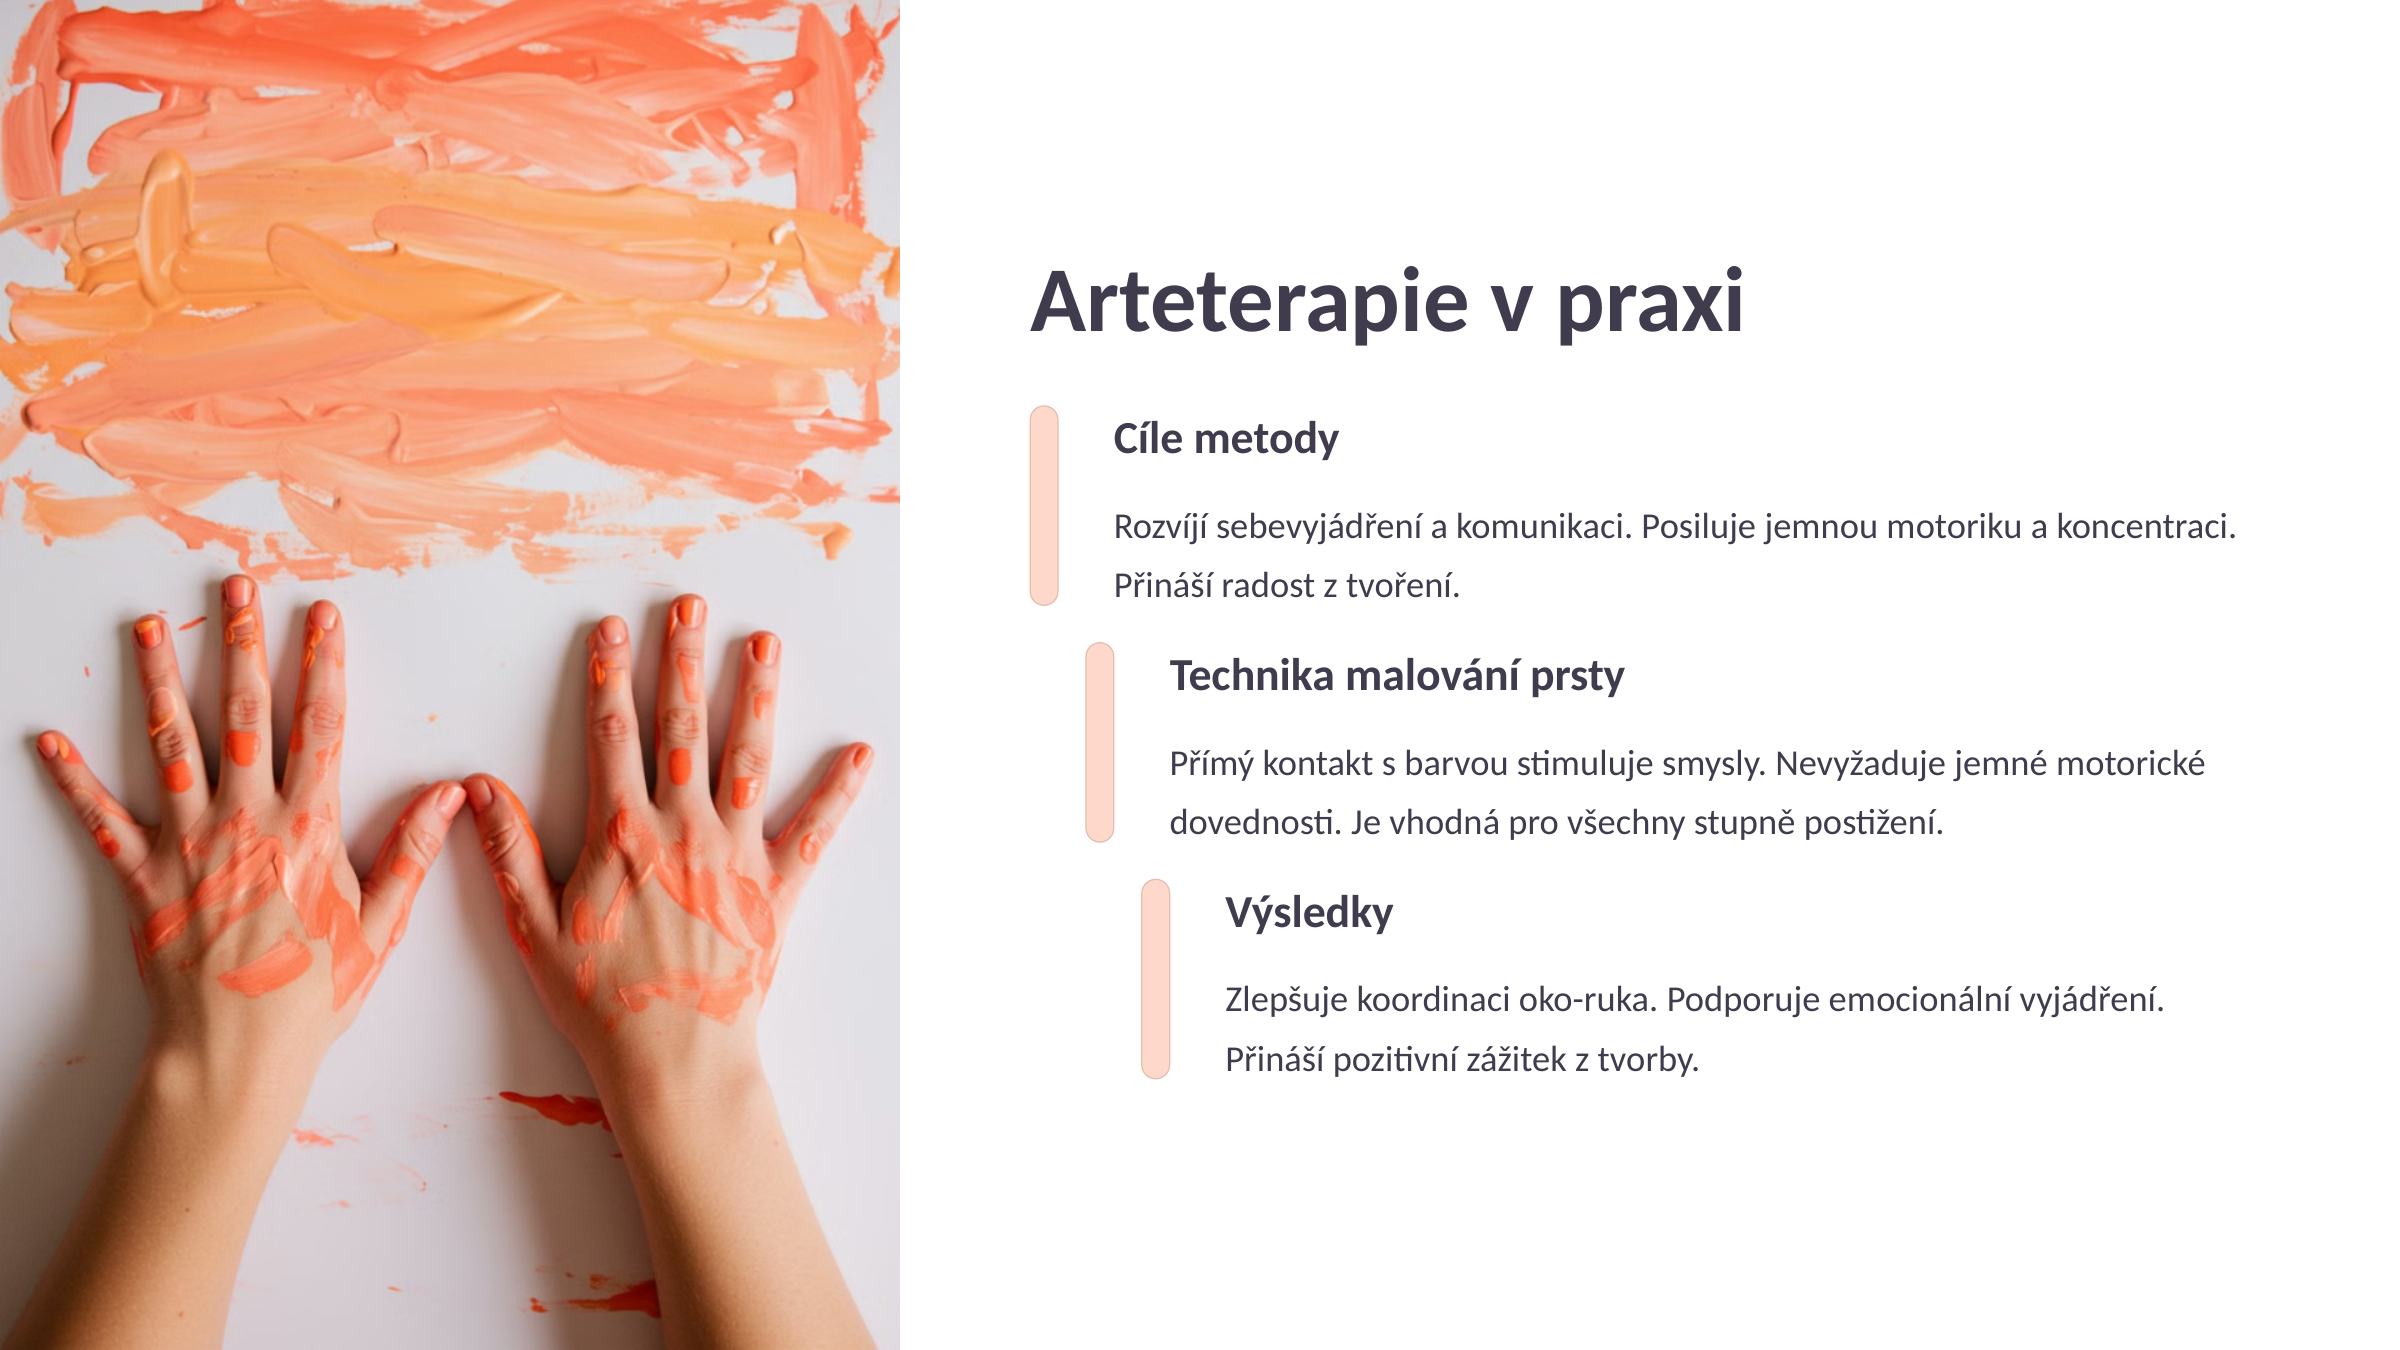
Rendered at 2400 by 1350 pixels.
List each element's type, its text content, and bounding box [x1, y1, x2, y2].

text_box [1085, 642, 1114, 843]
text_box Přímý kontakt s barvou stimuluje smysly. Nevyžaduje jemné motorické dovednosti. Je vhodná pro všechny stupně postižení. [1169, 723, 2270, 843]
text_box Cíle metody [1113, 405, 1579, 464]
text_box Rozvíjí sebevyjádření a komunikaci. Posiluje jemnou motoriku a koncentraci. Přináší radost z tvoření. [1113, 486, 2270, 606]
text_box Výsledky [1225, 879, 1691, 938]
text_box [1030, 405, 1059, 606]
picture [0, 0, 900, 1350]
text_box Technika malování prsty [1169, 642, 1744, 701]
text_box Arteterapie v praxi [1030, 233, 1961, 351]
text_box [1141, 879, 1170, 1079]
text_box Zlepšuje koordinaci oko-ruka. Podporuje emocionální vyjádření. Přináší pozitivní zážitek z tvorby. [1225, 959, 2270, 1079]
